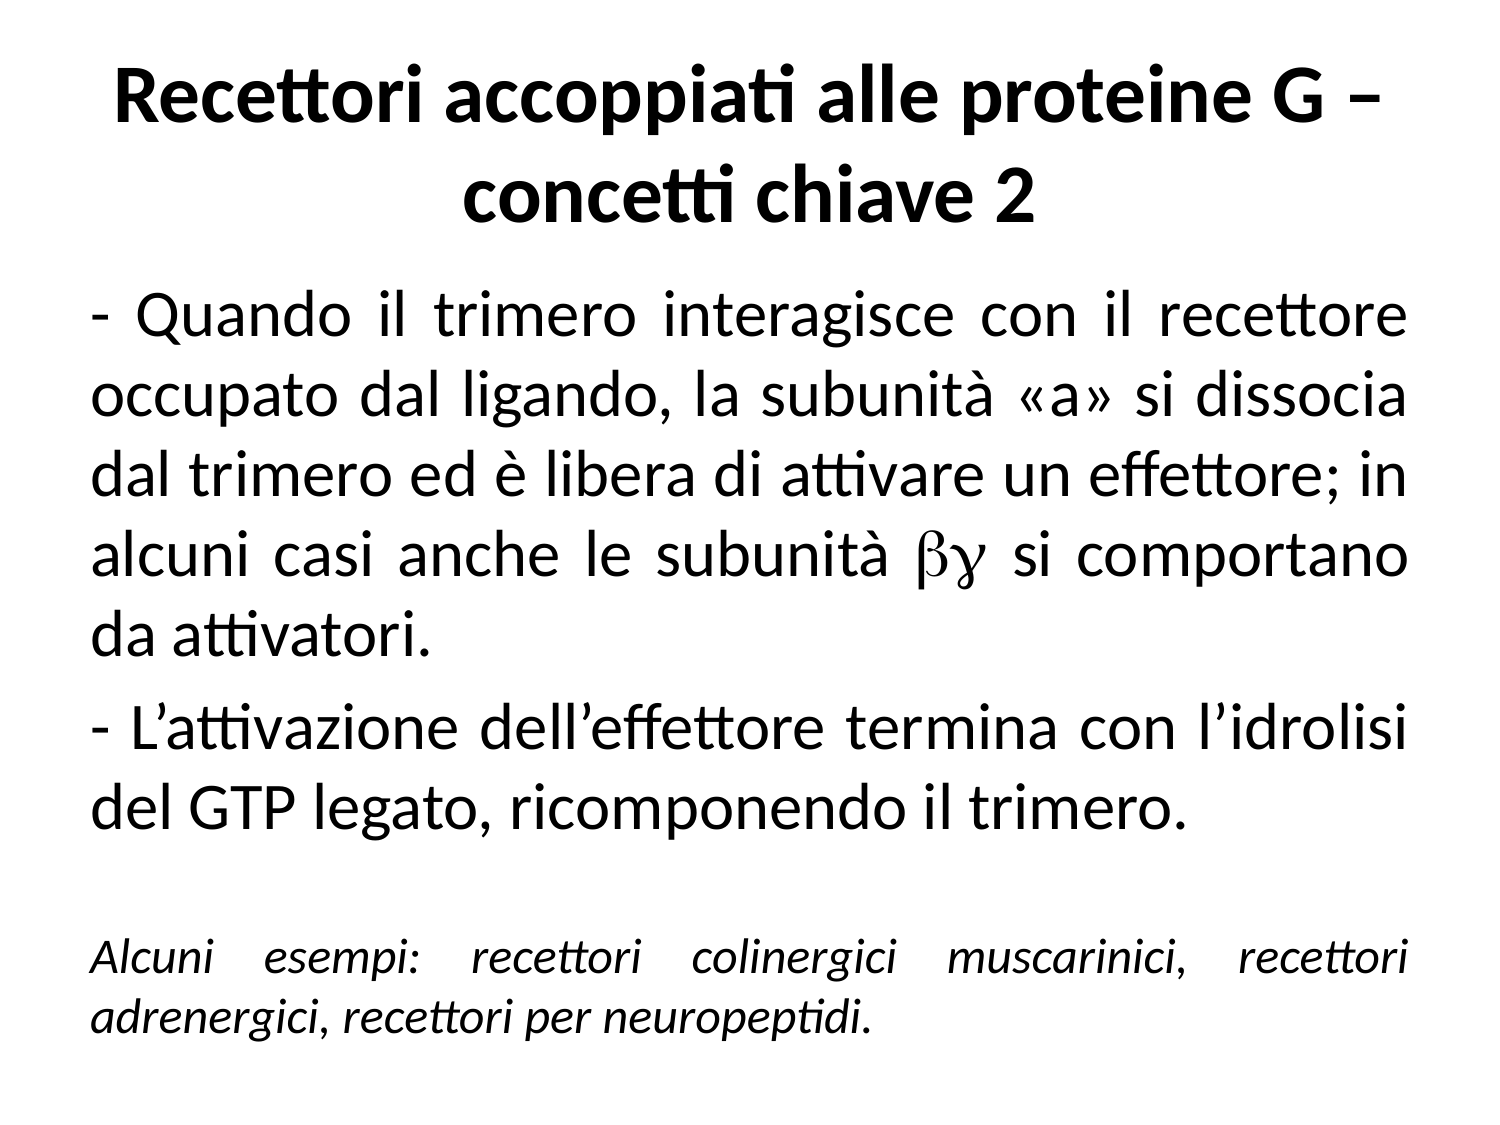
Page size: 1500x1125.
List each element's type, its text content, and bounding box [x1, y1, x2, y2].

title Recettori accoppiati alle proteine G – concetti chiave 2 [75, 45, 1425, 233]
list - Quando il trimero interagisce con il recettore occupato dal ligando, la subunità «a» si dissocia dal trimero ed è libera di attivare un effettore; in alcuni casi anche le subunità bg si comportano da attivatori. - L’attivazione dell’effettore termina con l’idrolisi del GTP legato, ricomponendo il trimero. Alcuni esempi: recettori colinergici muscarinici, recettori adrenergici, recettori per neuropeptidi. [75, 262, 1425, 1005]
